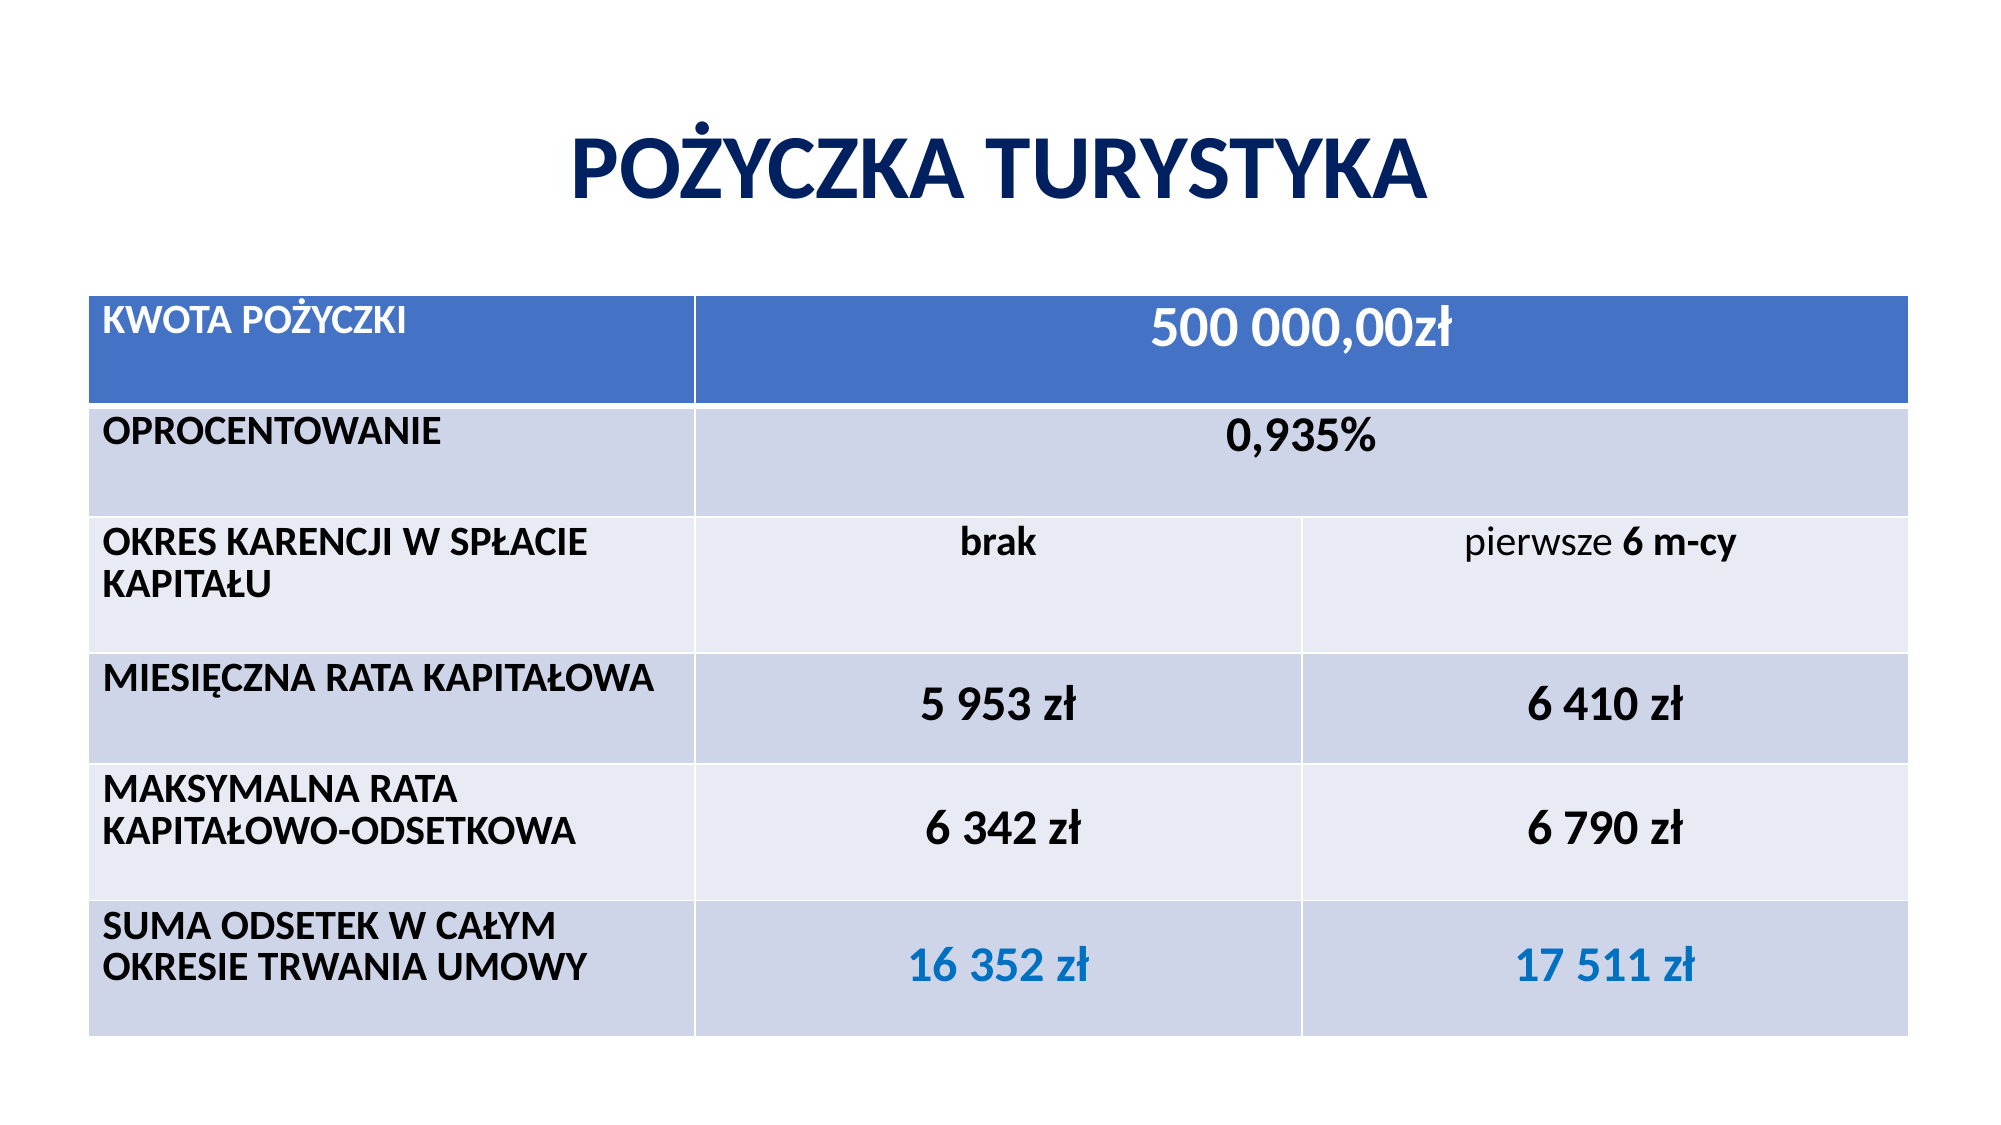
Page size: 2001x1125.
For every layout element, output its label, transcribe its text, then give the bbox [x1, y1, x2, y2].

table_cell 0,935% [696, 409, 1908, 516]
table_cell 5 953 zł [696, 654, 1301, 763]
table_cell MIESIĘCZNA RATA KAPITAŁOWA [89, 654, 694, 763]
table_cell OKRES KARENCJI W SPŁACIE KAPITAŁU [89, 518, 694, 652]
table_cell SUMA ODSETEK W CAŁYM OKRESIE TRWANIA UMOWY [89, 901, 694, 1036]
table_header 500 000,00zł [696, 296, 1908, 403]
table_cell OPROCENTOWANIE [89, 409, 694, 516]
table_cell 6 410 zł [1303, 654, 1908, 763]
table_cell brak [696, 518, 1301, 652]
table_cell pierwsze 6 m-cy [1303, 518, 1908, 652]
table_cell 6 342 zł [696, 765, 1301, 900]
title POŻYCZKA TURYSTYKA [137, 59, 1863, 278]
table_cell 17 511 zł [1303, 901, 1908, 1036]
table_cell 16 352 zł [696, 901, 1301, 1036]
table_header KWOTA POŻYCZKI [89, 296, 694, 403]
table_cell 6 790 zł [1303, 765, 1908, 900]
table_cell MAKSYMALNA RATA KAPITAŁOWO-ODSETKOWA [89, 765, 694, 900]
